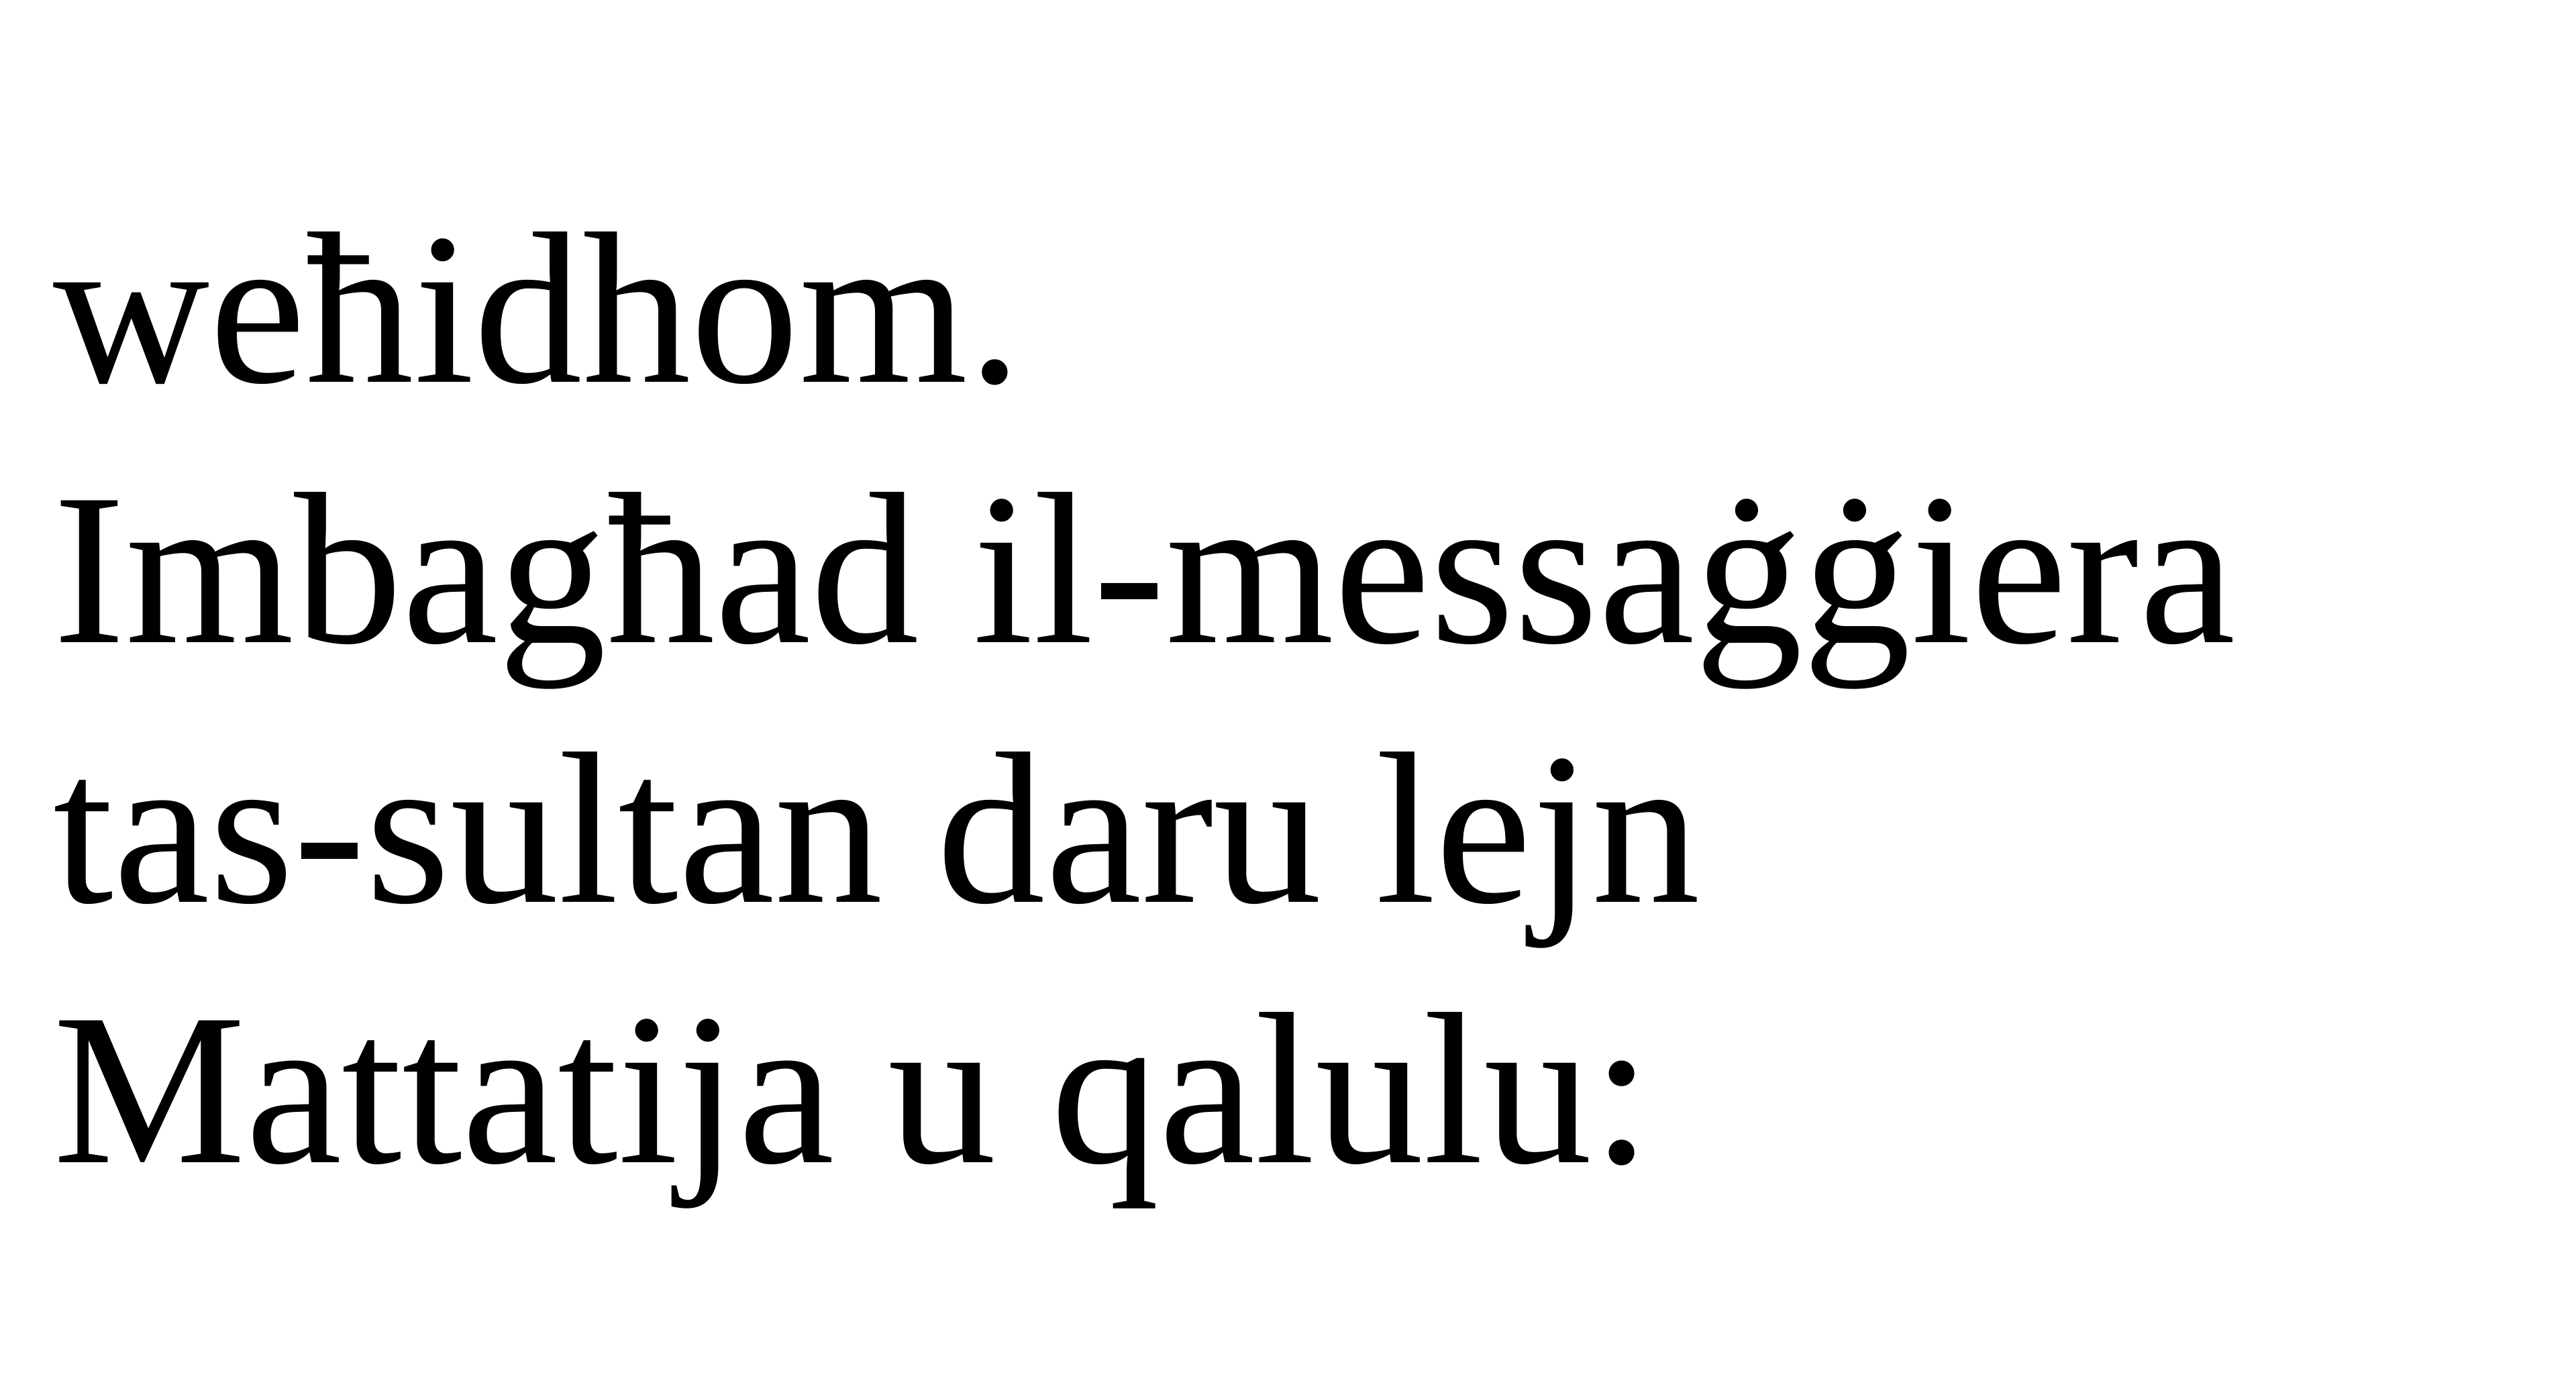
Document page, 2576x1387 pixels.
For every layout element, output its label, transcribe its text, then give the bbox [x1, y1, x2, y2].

list weħidhom. Imbagħad il-messaġġiera tas-sultan daru lejn Mattatija u qalulu: [43, 160, 2532, 1227]
